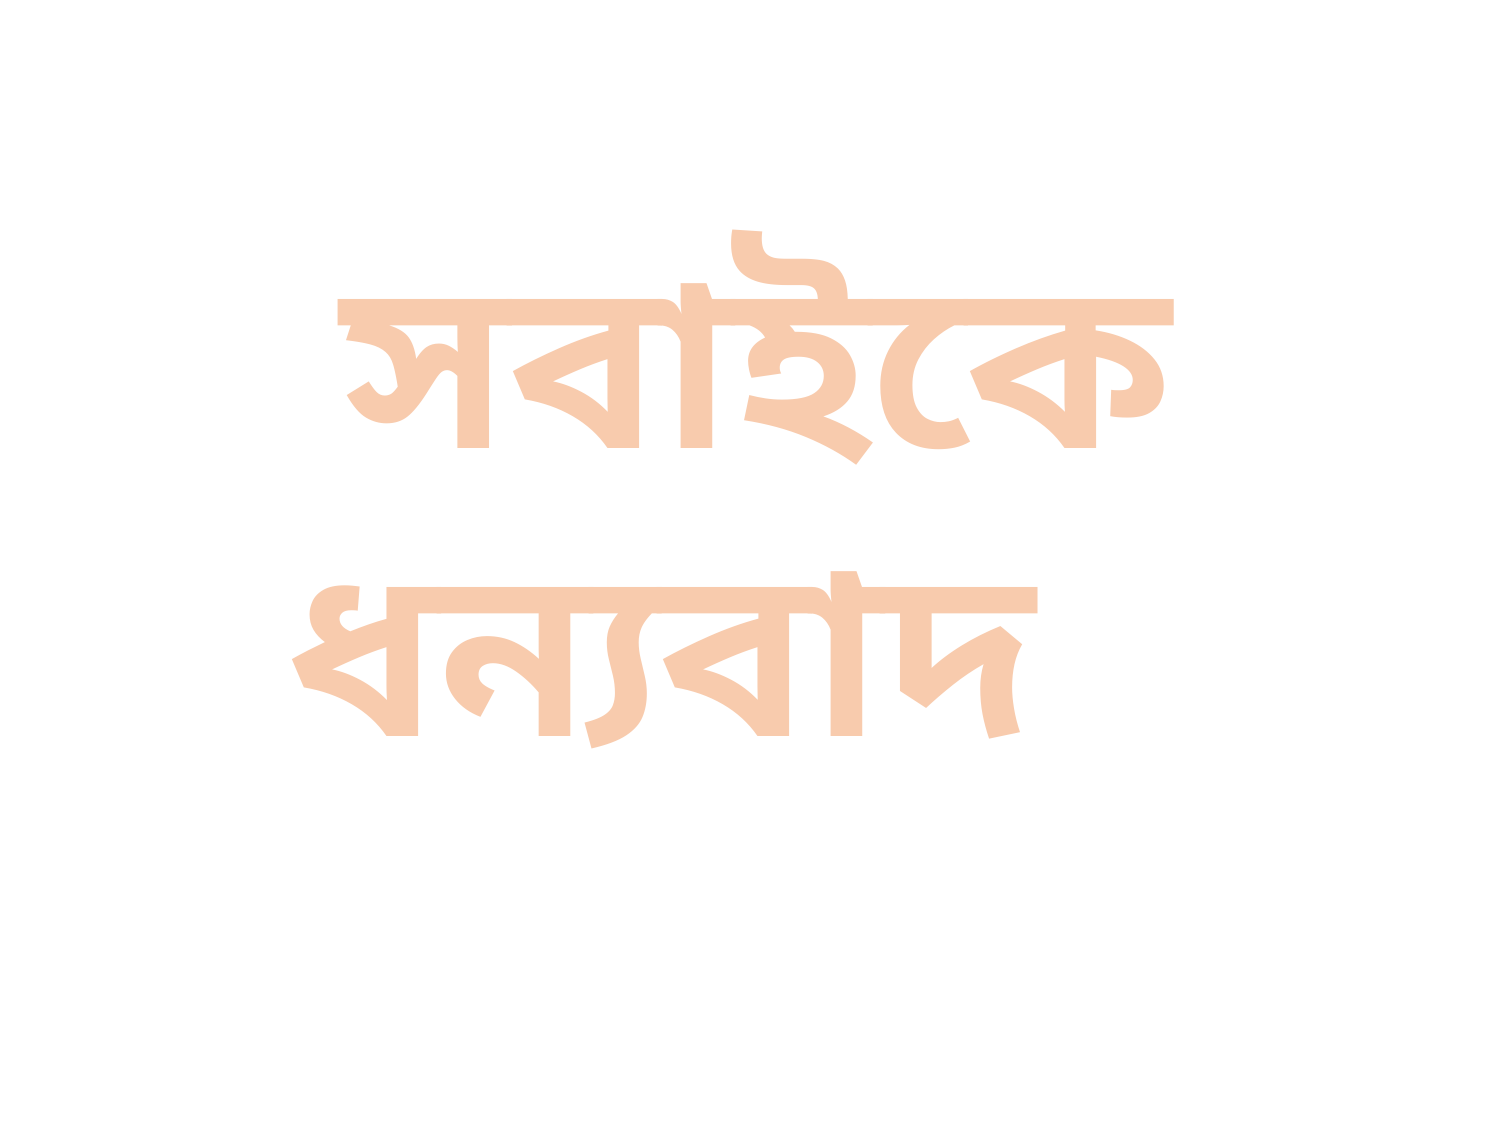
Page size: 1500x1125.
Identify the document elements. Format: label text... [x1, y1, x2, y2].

text_box সবাইকে ধন্যবাদ [114, 299, 1398, 695]
